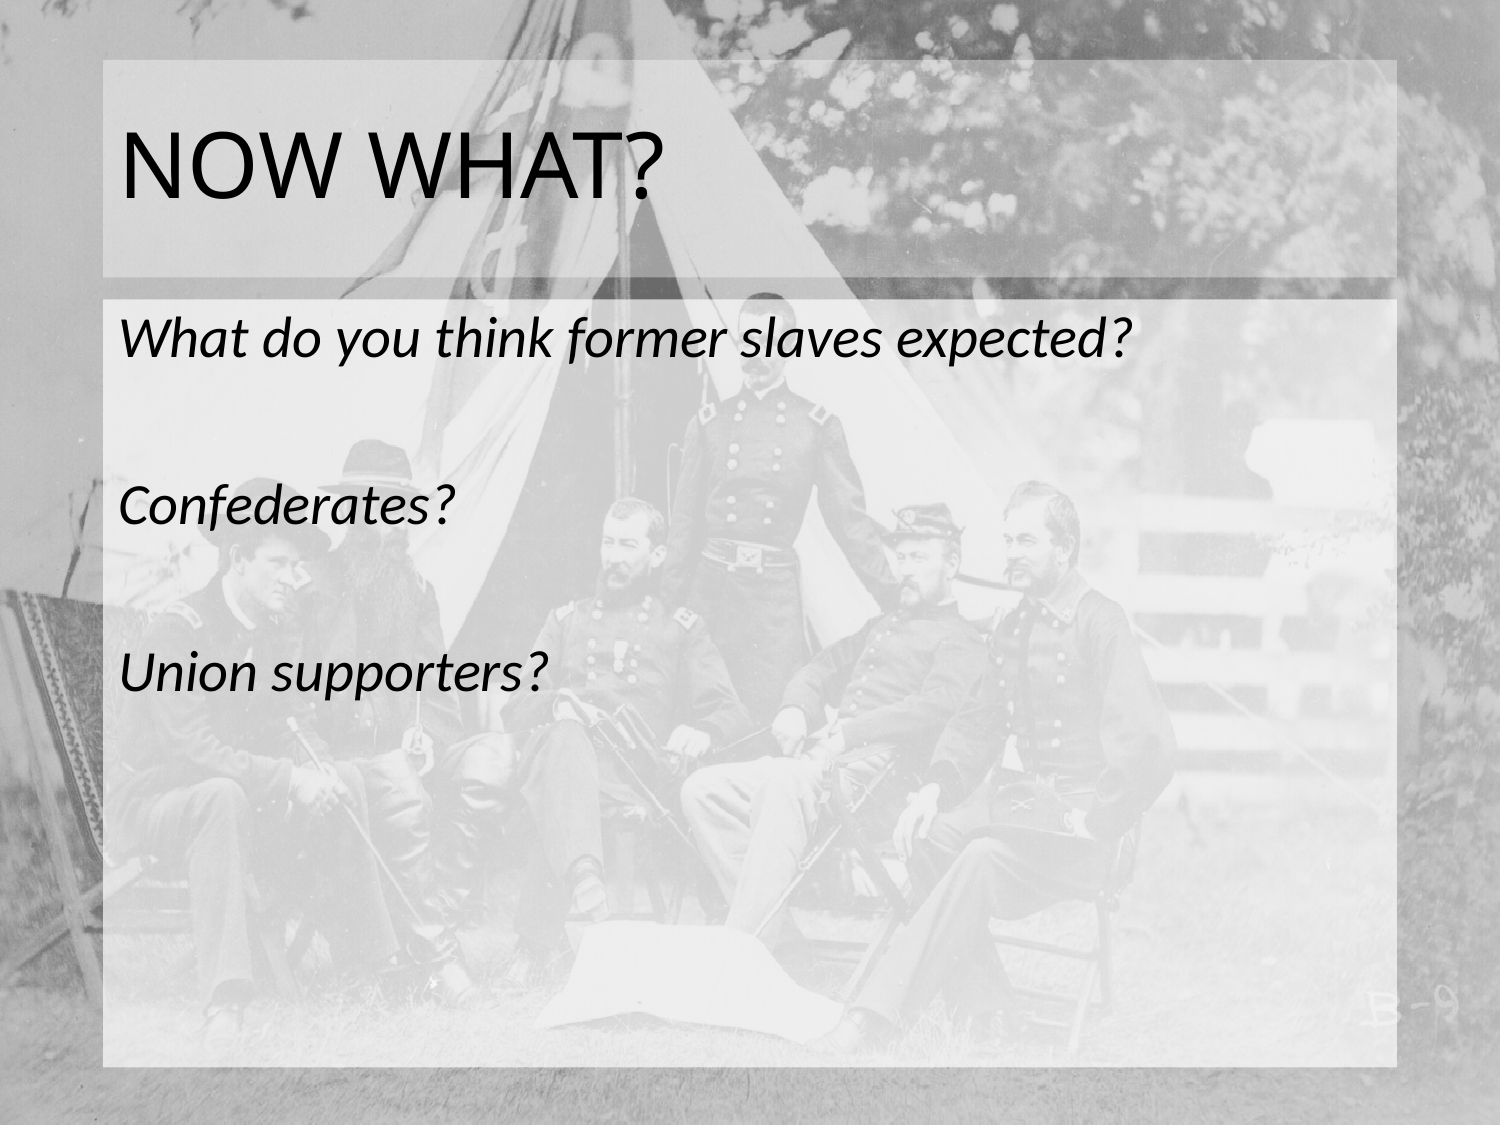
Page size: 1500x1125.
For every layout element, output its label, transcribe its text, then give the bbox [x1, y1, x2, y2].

title NOW WHAT? [103, 59, 1397, 278]
list What do you think former slaves expected? Confederates? Union supporters? [103, 299, 1397, 1068]
